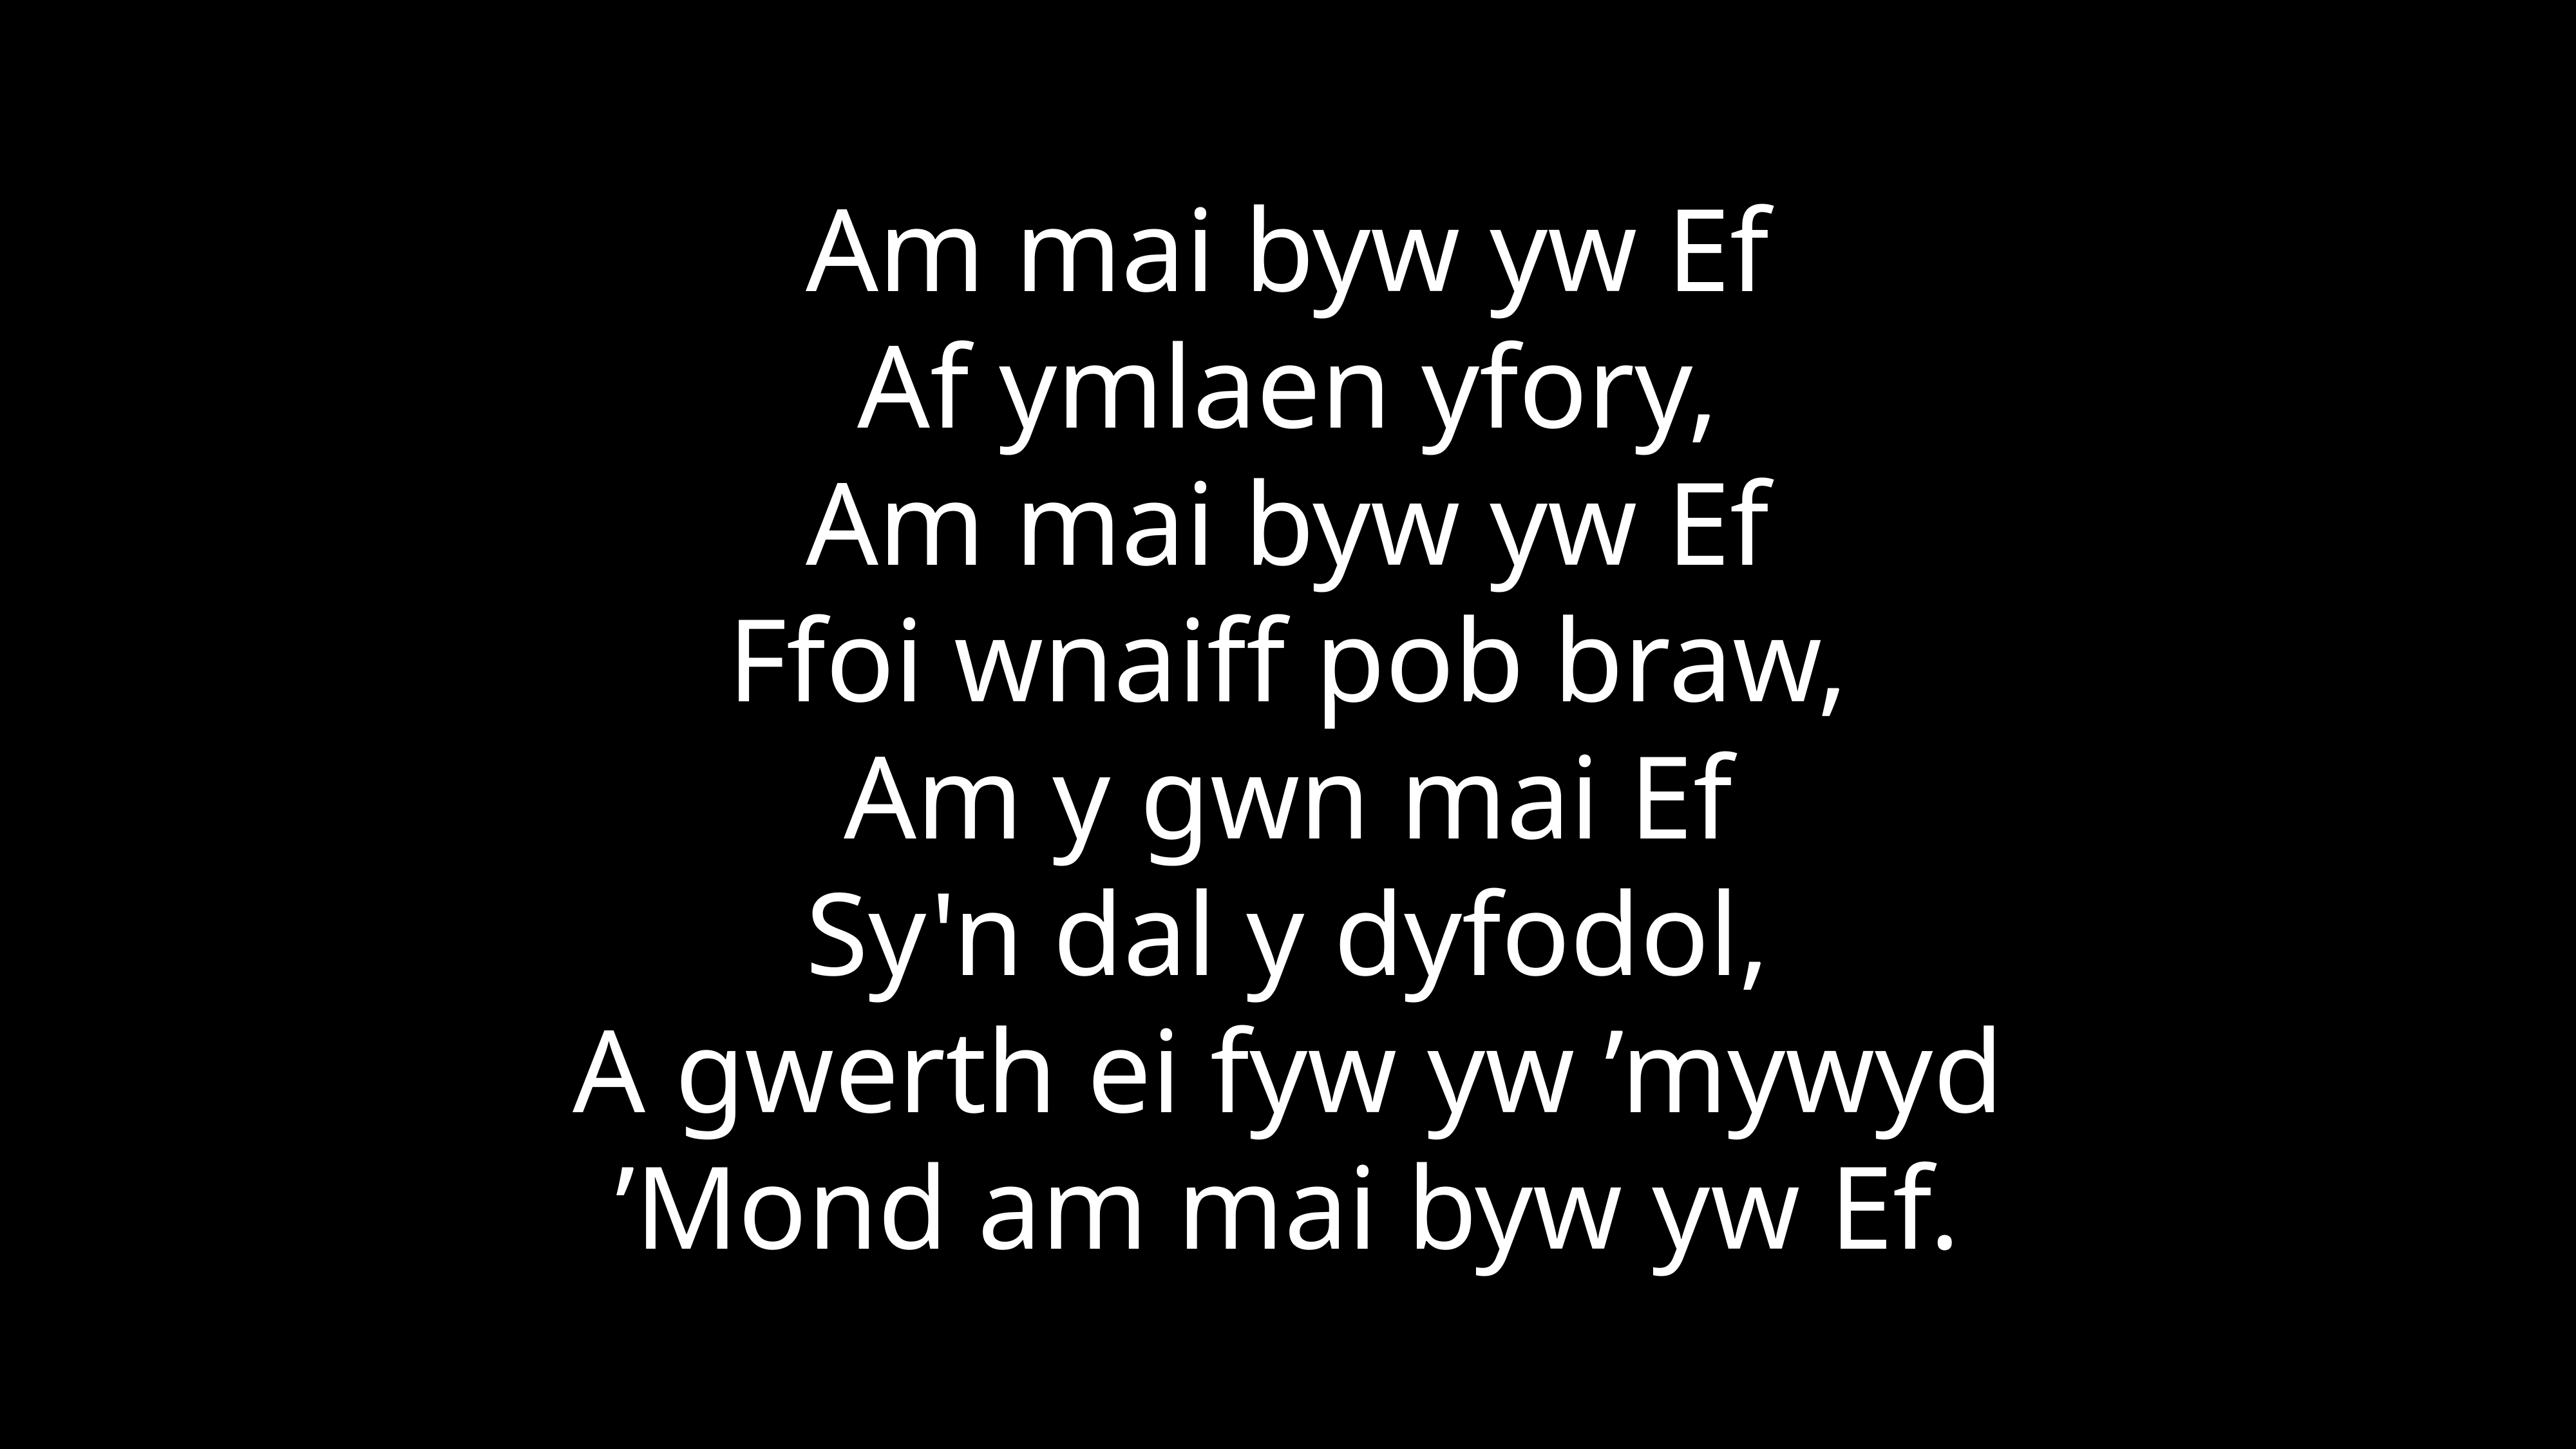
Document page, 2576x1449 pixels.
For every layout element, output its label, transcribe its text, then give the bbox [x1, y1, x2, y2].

text_box Am mai byw yw Ef Af ymlaen yfory, Am mai byw yw Ef Ffoi wnaiff pob braw, Am y gwn mai Ef Sy'n dal y dyfodol, A gwerth ei fyw yw ’mywyd ’Mond am mai byw yw Ef. [567, 171, 2009, 1278]
